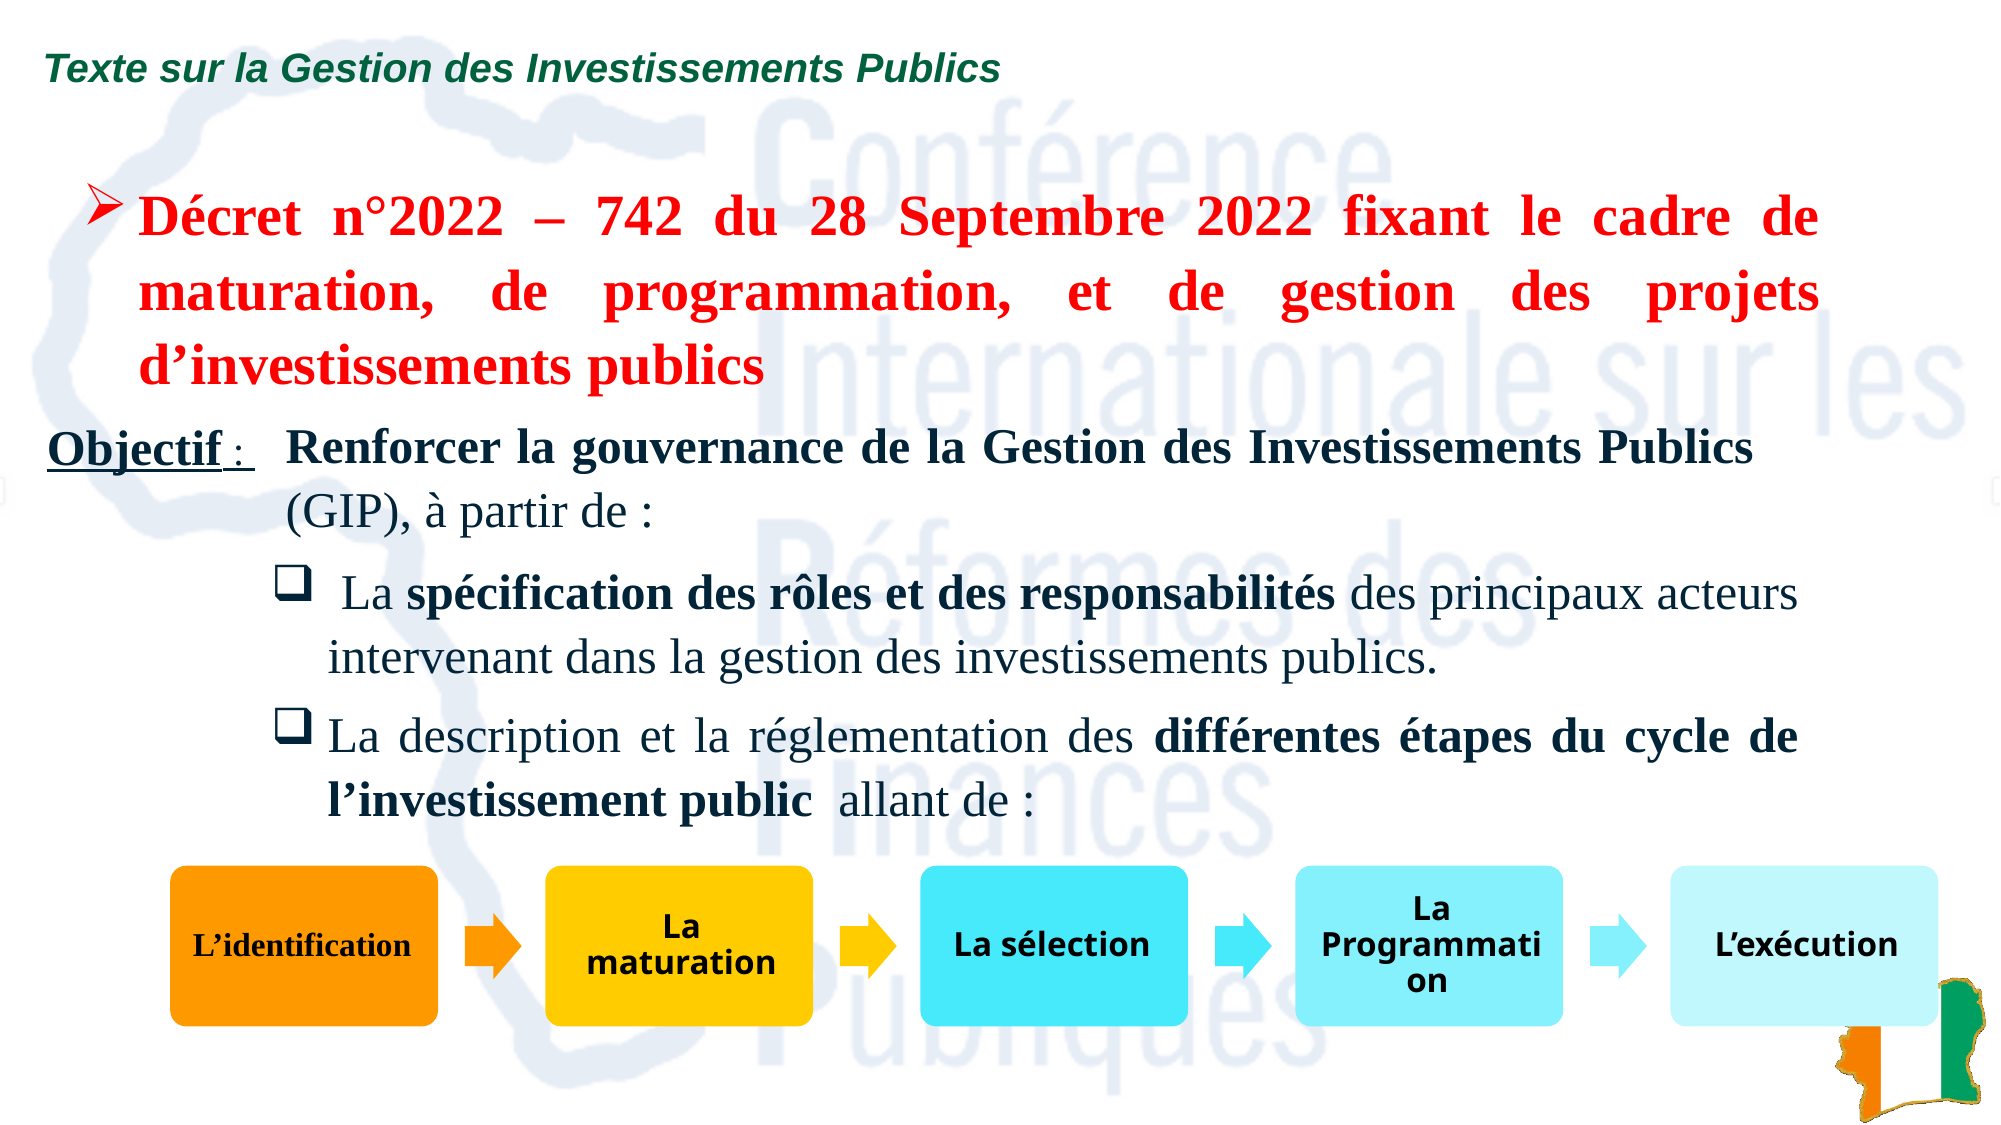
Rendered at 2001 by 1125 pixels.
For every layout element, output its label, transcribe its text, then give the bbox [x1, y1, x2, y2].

text_box La description et la réglementation des différentes étapes du cycle de l’investissement public allant de : [256, 690, 1814, 834]
picture [1835, 956, 1986, 1125]
text_box La spécification des rôles et des responsabilités des principaux acteurs intervenant dans la gestion des investissements publics. [256, 547, 1814, 690]
text_box Décret n°2022 – 742 du 28 Septembre 2022 fixant le cadre de maturation, de programmation, et de gestion des projets d’investissements publics [67, 164, 1836, 404]
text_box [168, 861, 1941, 1031]
text_box Objectif : [32, 408, 270, 484]
title Texte sur la Gestion des Investissements Publics [27, 34, 1753, 99]
text_box Renforcer la gouvernance de la Gestion des Investissements Publics (GIP), à partir de : [270, 402, 1770, 546]
